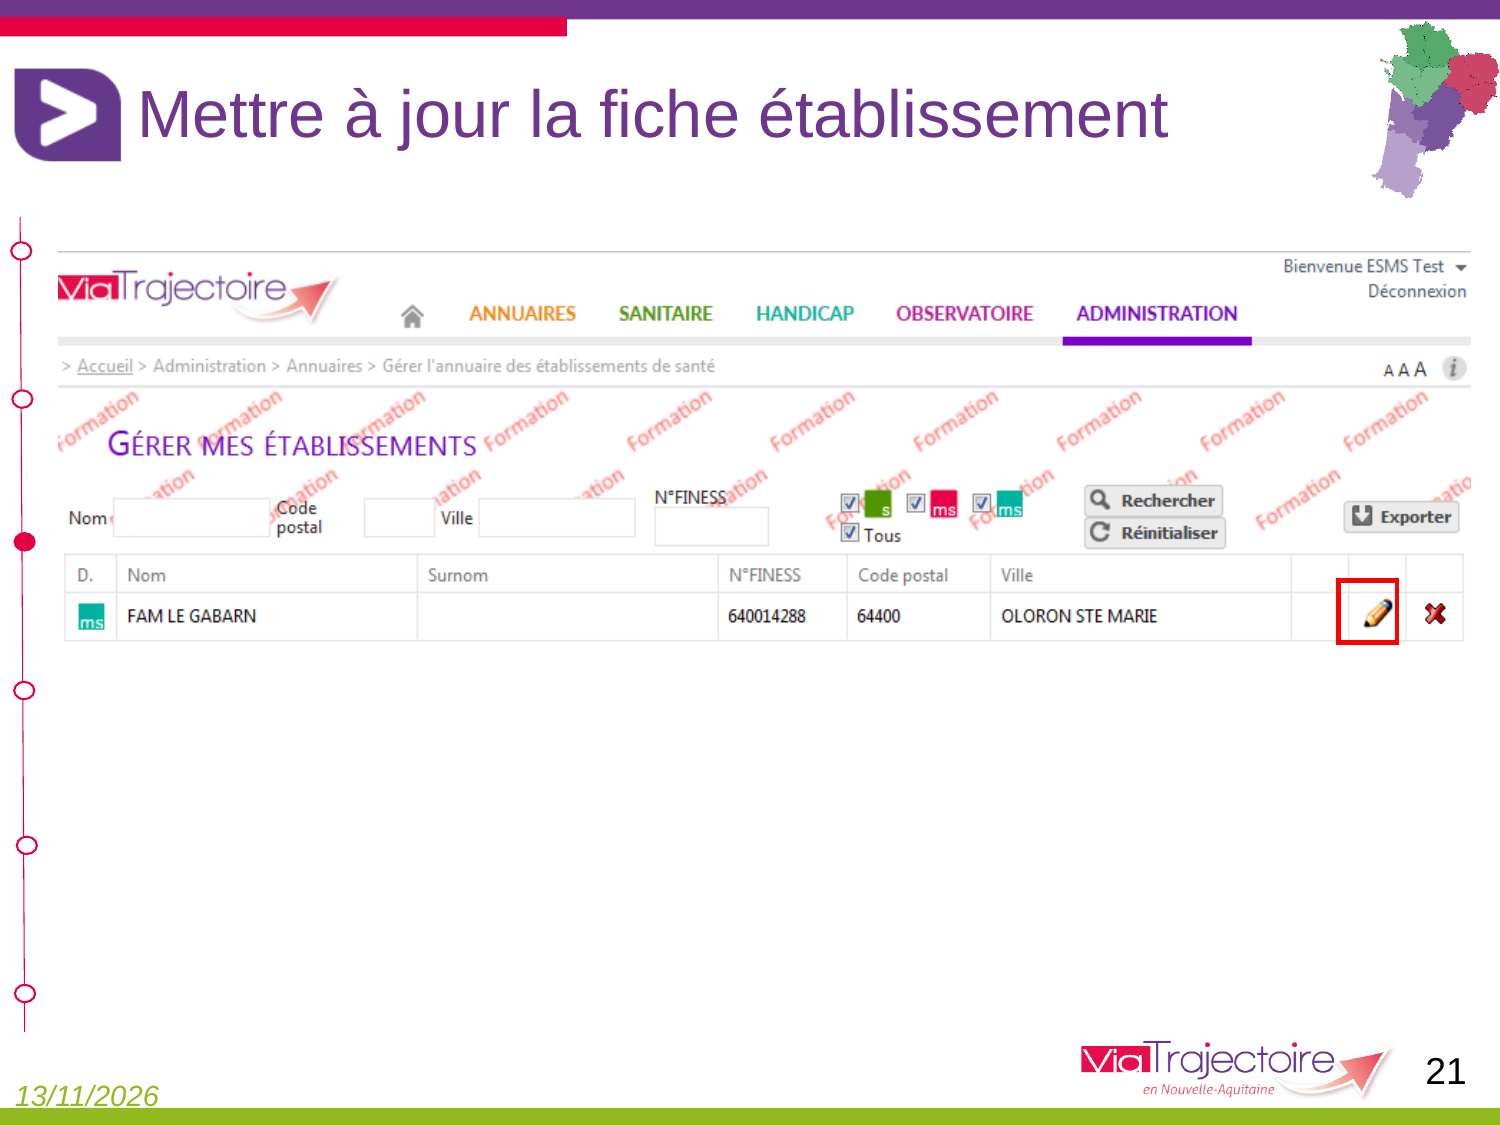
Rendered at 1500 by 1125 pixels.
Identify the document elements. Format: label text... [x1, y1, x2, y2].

picture [1369, 20, 1500, 200]
slide_number 21 [1144, 1039, 1482, 1100]
picture [1077, 1036, 1397, 1104]
title Mettre à jour la fiche établissement [122, 50, 1355, 183]
picture [13, 67, 122, 165]
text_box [11, 217, 37, 1033]
picture [58, 251, 1471, 907]
